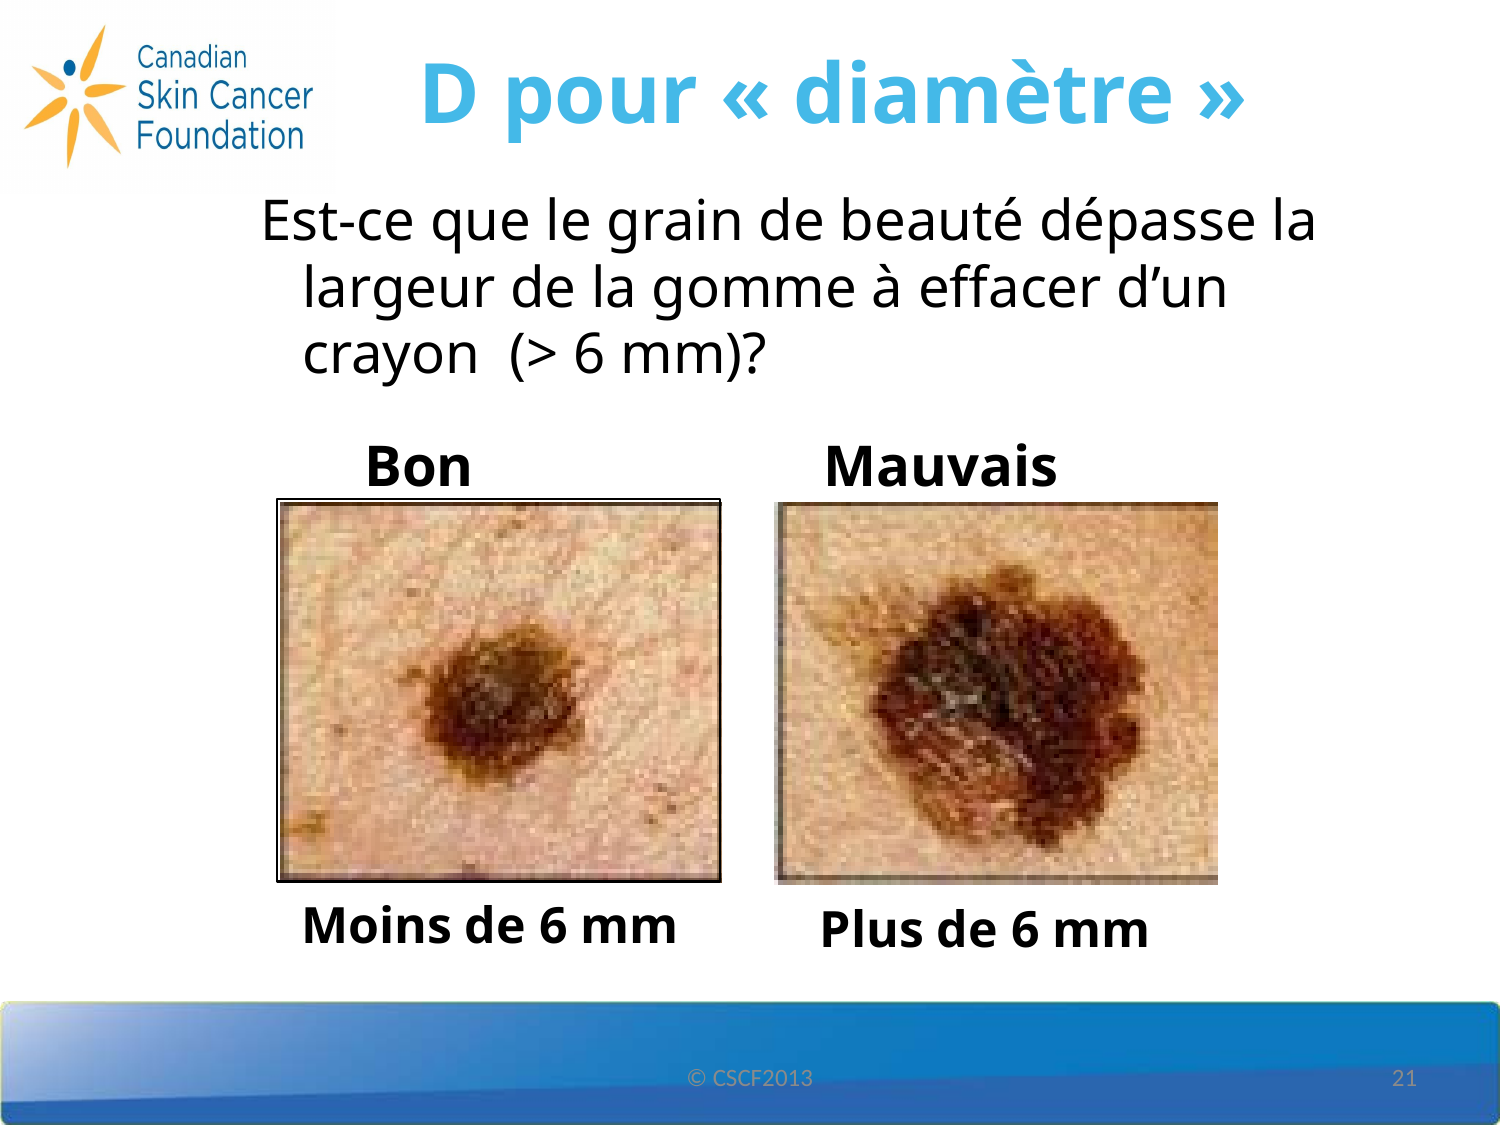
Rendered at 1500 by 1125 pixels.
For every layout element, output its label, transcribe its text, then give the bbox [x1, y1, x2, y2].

picture [774, 501, 1218, 886]
slide_number ‹#› [1385, 1060, 1424, 1125]
text_box Est-ce que le grain de beauté dépasse la largeur de la gomme à effacer d’un crayon (> 6 mm)? [258, 184, 1364, 388]
picture [0, 0, 336, 194]
picture [0, 1001, 1500, 1125]
text_box Bon Mauvais [349, 407, 1203, 513]
title D pour « diamètre » [416, 37, 1271, 184]
text_box Plus de 6 mm [817, 895, 1170, 958]
text_box Moins de 6 mm [298, 891, 698, 954]
footer © CSCF2013 [684, 1060, 816, 1125]
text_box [276, 498, 722, 883]
